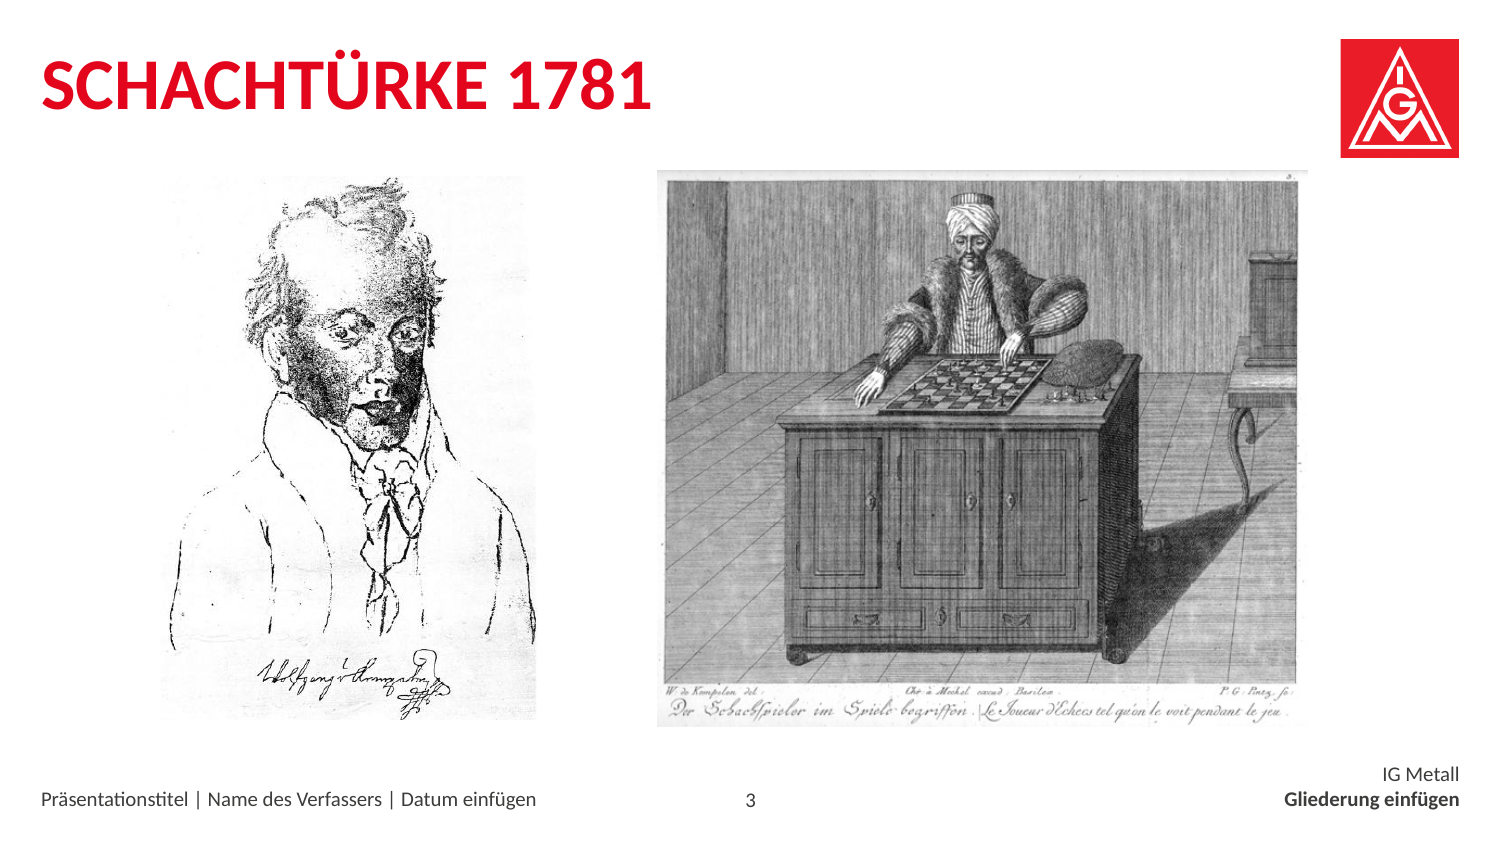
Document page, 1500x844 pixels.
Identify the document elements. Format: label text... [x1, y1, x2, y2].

picture [657, 170, 1308, 727]
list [160, 176, 538, 720]
title Schachtürke 1781 [41, 46, 1459, 121]
